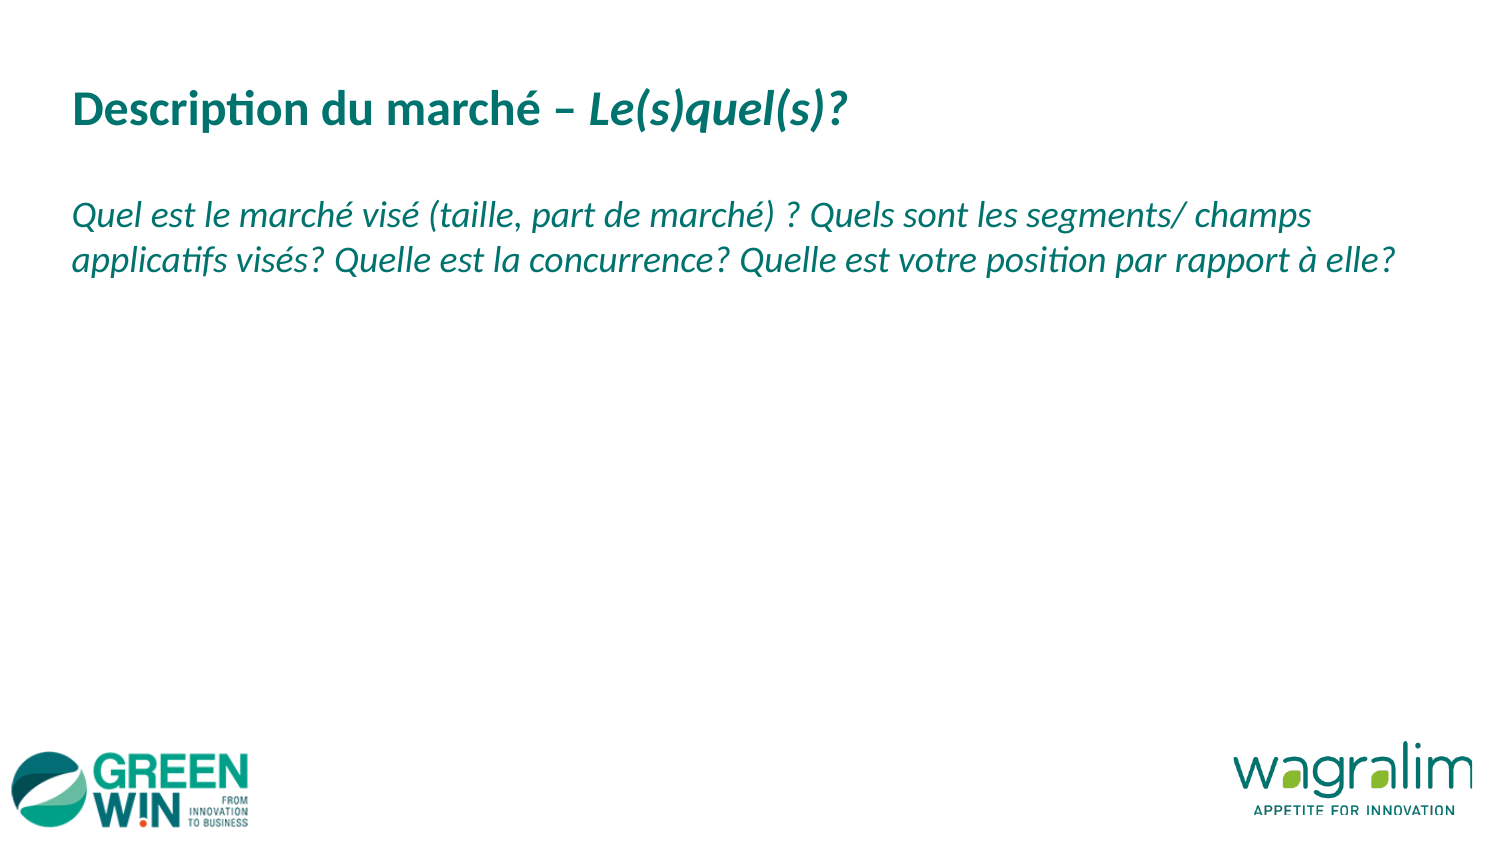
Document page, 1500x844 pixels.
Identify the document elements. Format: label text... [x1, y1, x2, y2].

text_box Description du marché – Le(s)quel(s)? [24, 67, 1335, 143]
text_box Quel est le marché visé (taille, part de marché) ? Quels sont les segments/ champs applicatifs visés? Quelle est la concurrence? Quelle est votre position par rapport à elle? [24, 182, 1473, 318]
picture [1233, 741, 1473, 815]
picture [10, 750, 250, 829]
